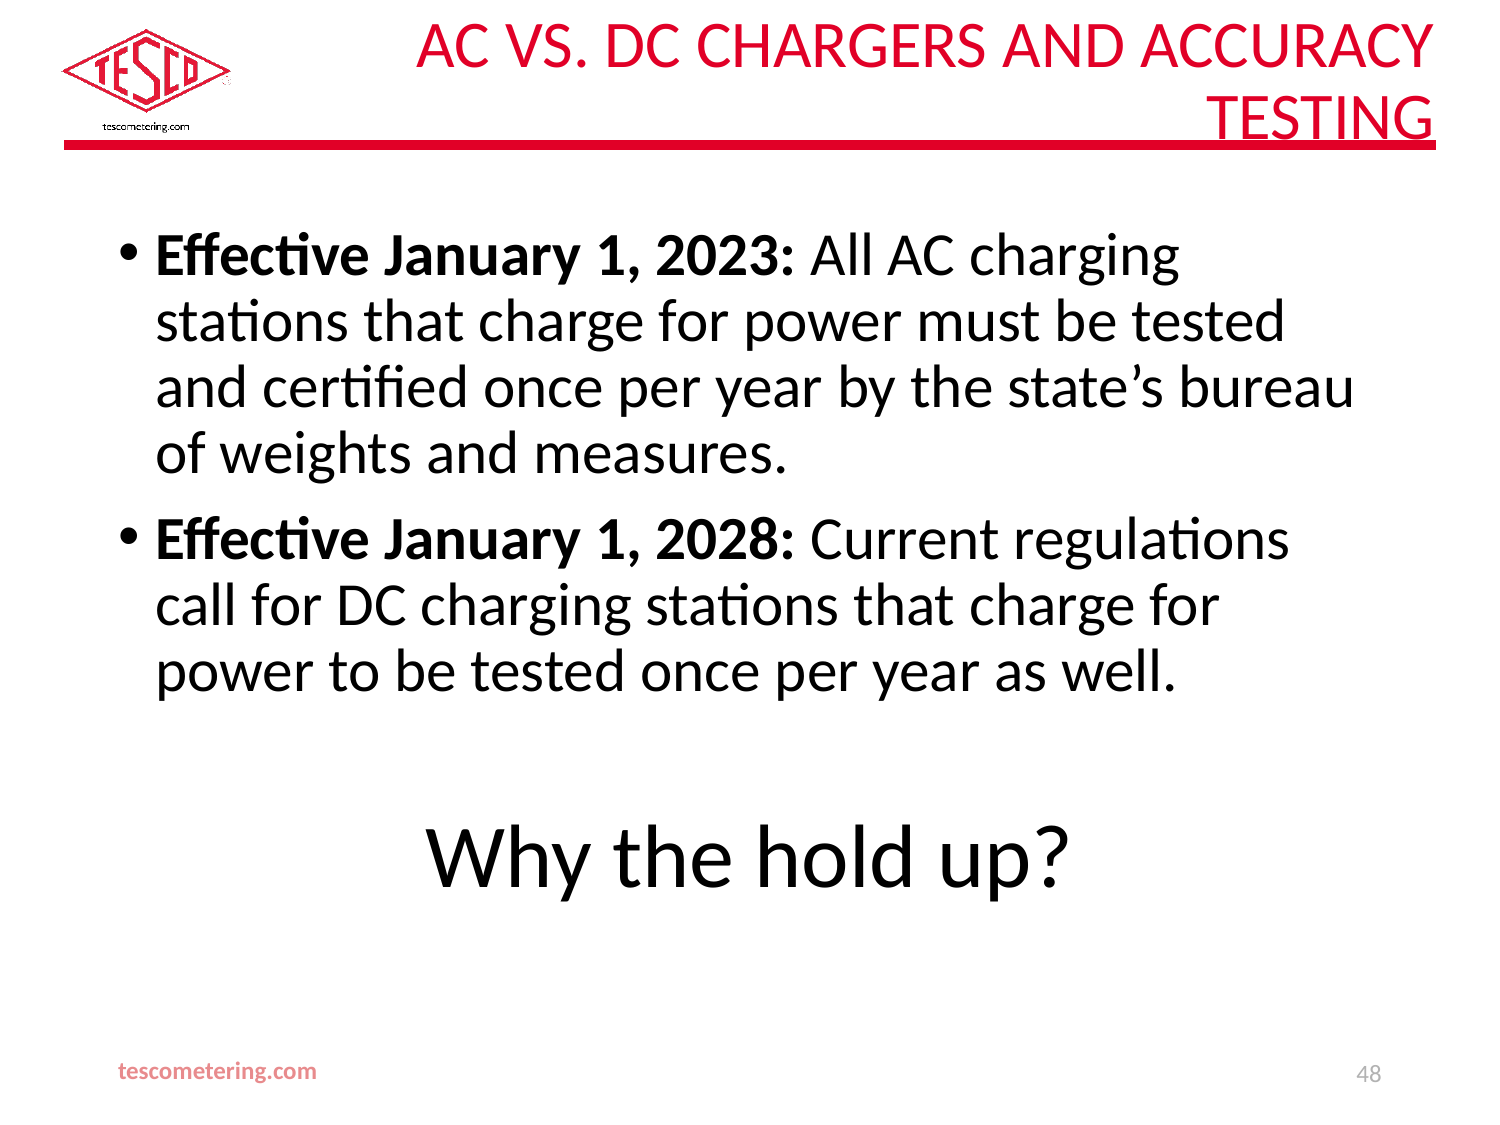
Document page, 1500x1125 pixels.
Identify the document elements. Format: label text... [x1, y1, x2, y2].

title AC vs. DC Chargers and accuracy testing [267, 31, 1450, 133]
picture [61, 29, 231, 133]
footer tescometering.com [103, 1039, 610, 1100]
slide_number 48 [1059, 1042, 1397, 1103]
list Effective January 1, 2023: All AC charging stations that charge for power must be tested and certified once per year by the state’s bureau of weights and measures. Effective January 1, 2028: Current regulations call for DC charging stations that charge for power to be tested once per year as well. Why the hold up? [103, 214, 1397, 925]
